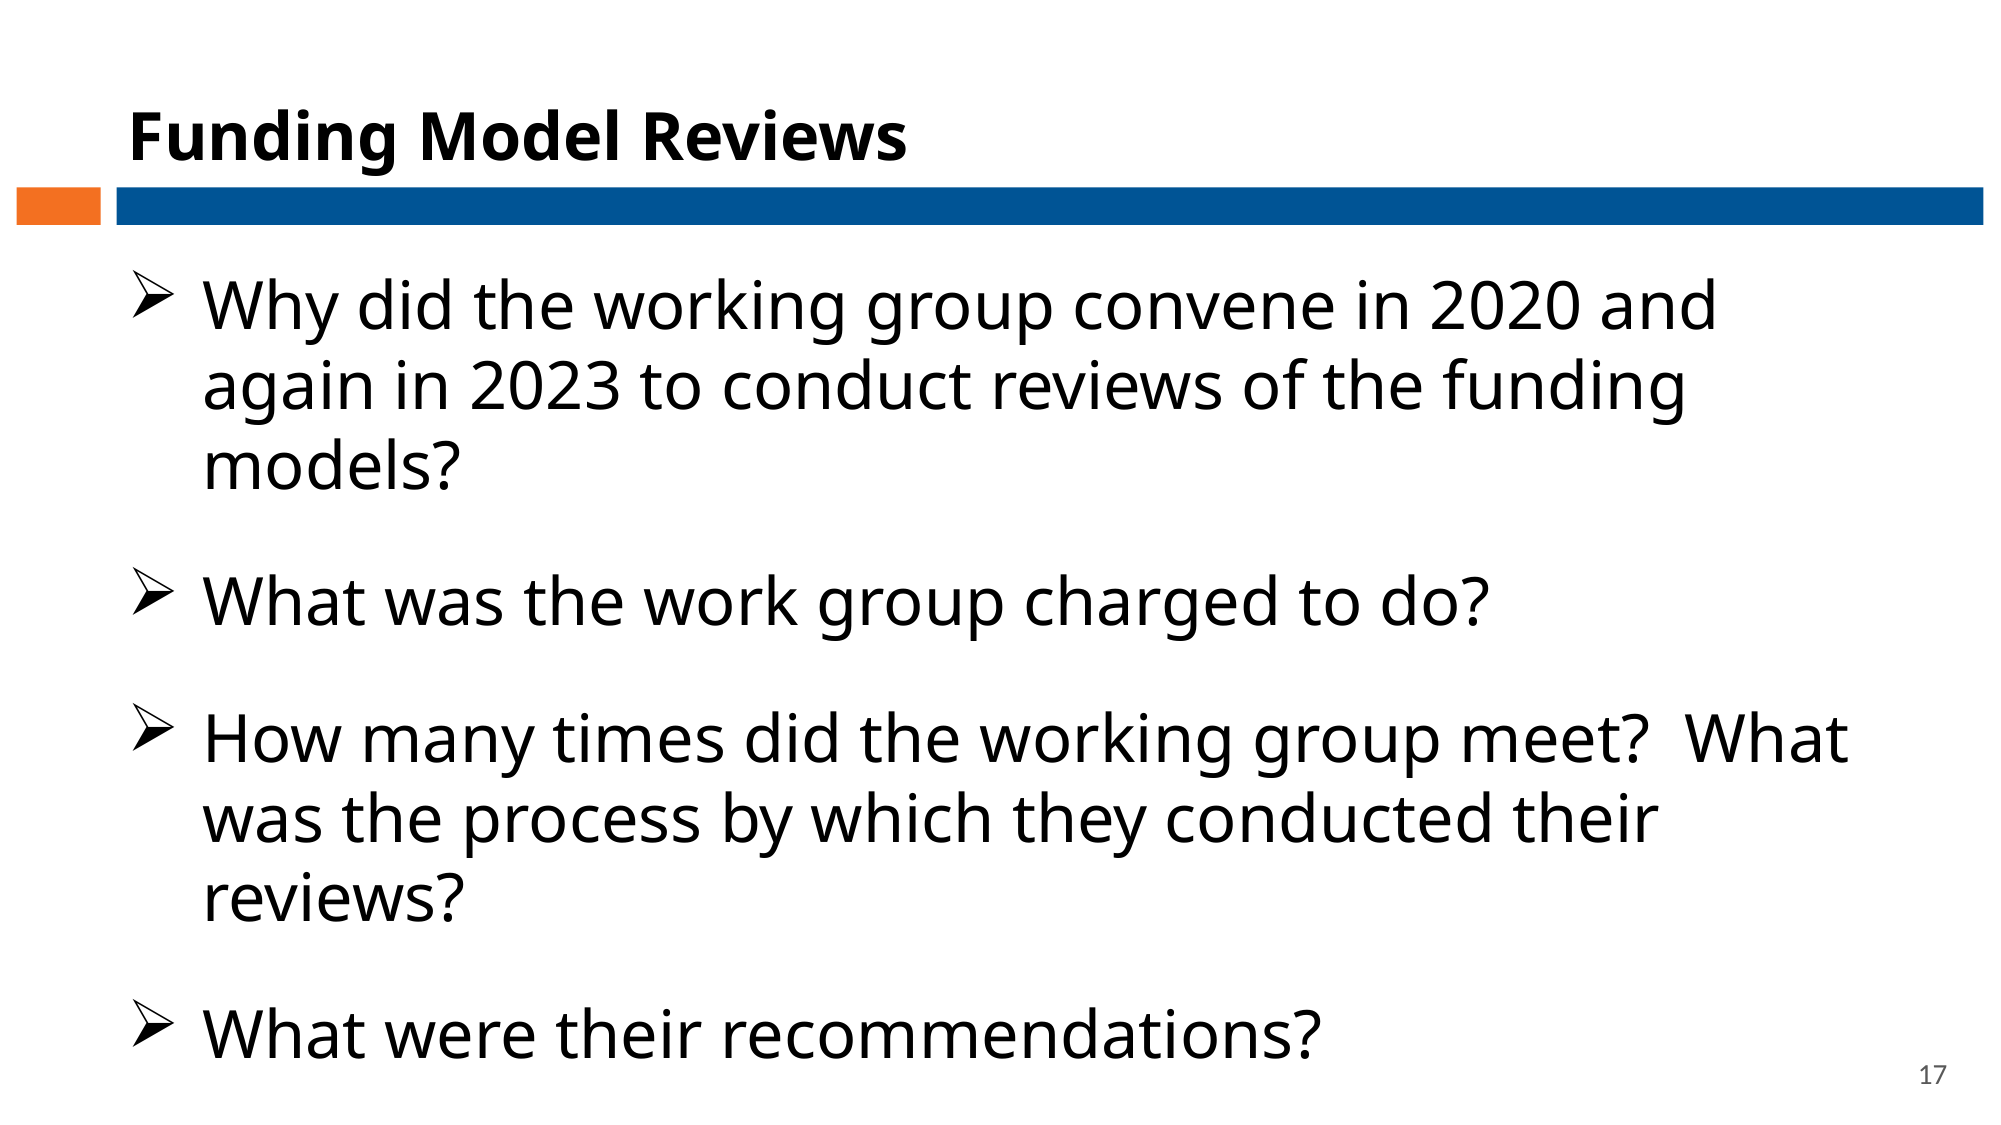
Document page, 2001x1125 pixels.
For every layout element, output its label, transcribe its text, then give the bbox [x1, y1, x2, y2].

title Funding Model Reviews [112, 24, 1900, 181]
slide_number 17 [1879, 1042, 1963, 1103]
text_box Why did the working group convene in 2020 and again in 2023 to conduct reviews of the funding models? What was the work group charged to do? How many times did the working group meet? What was the process by which they conducted their reviews? What were their recommendations? [112, 255, 1880, 1079]
